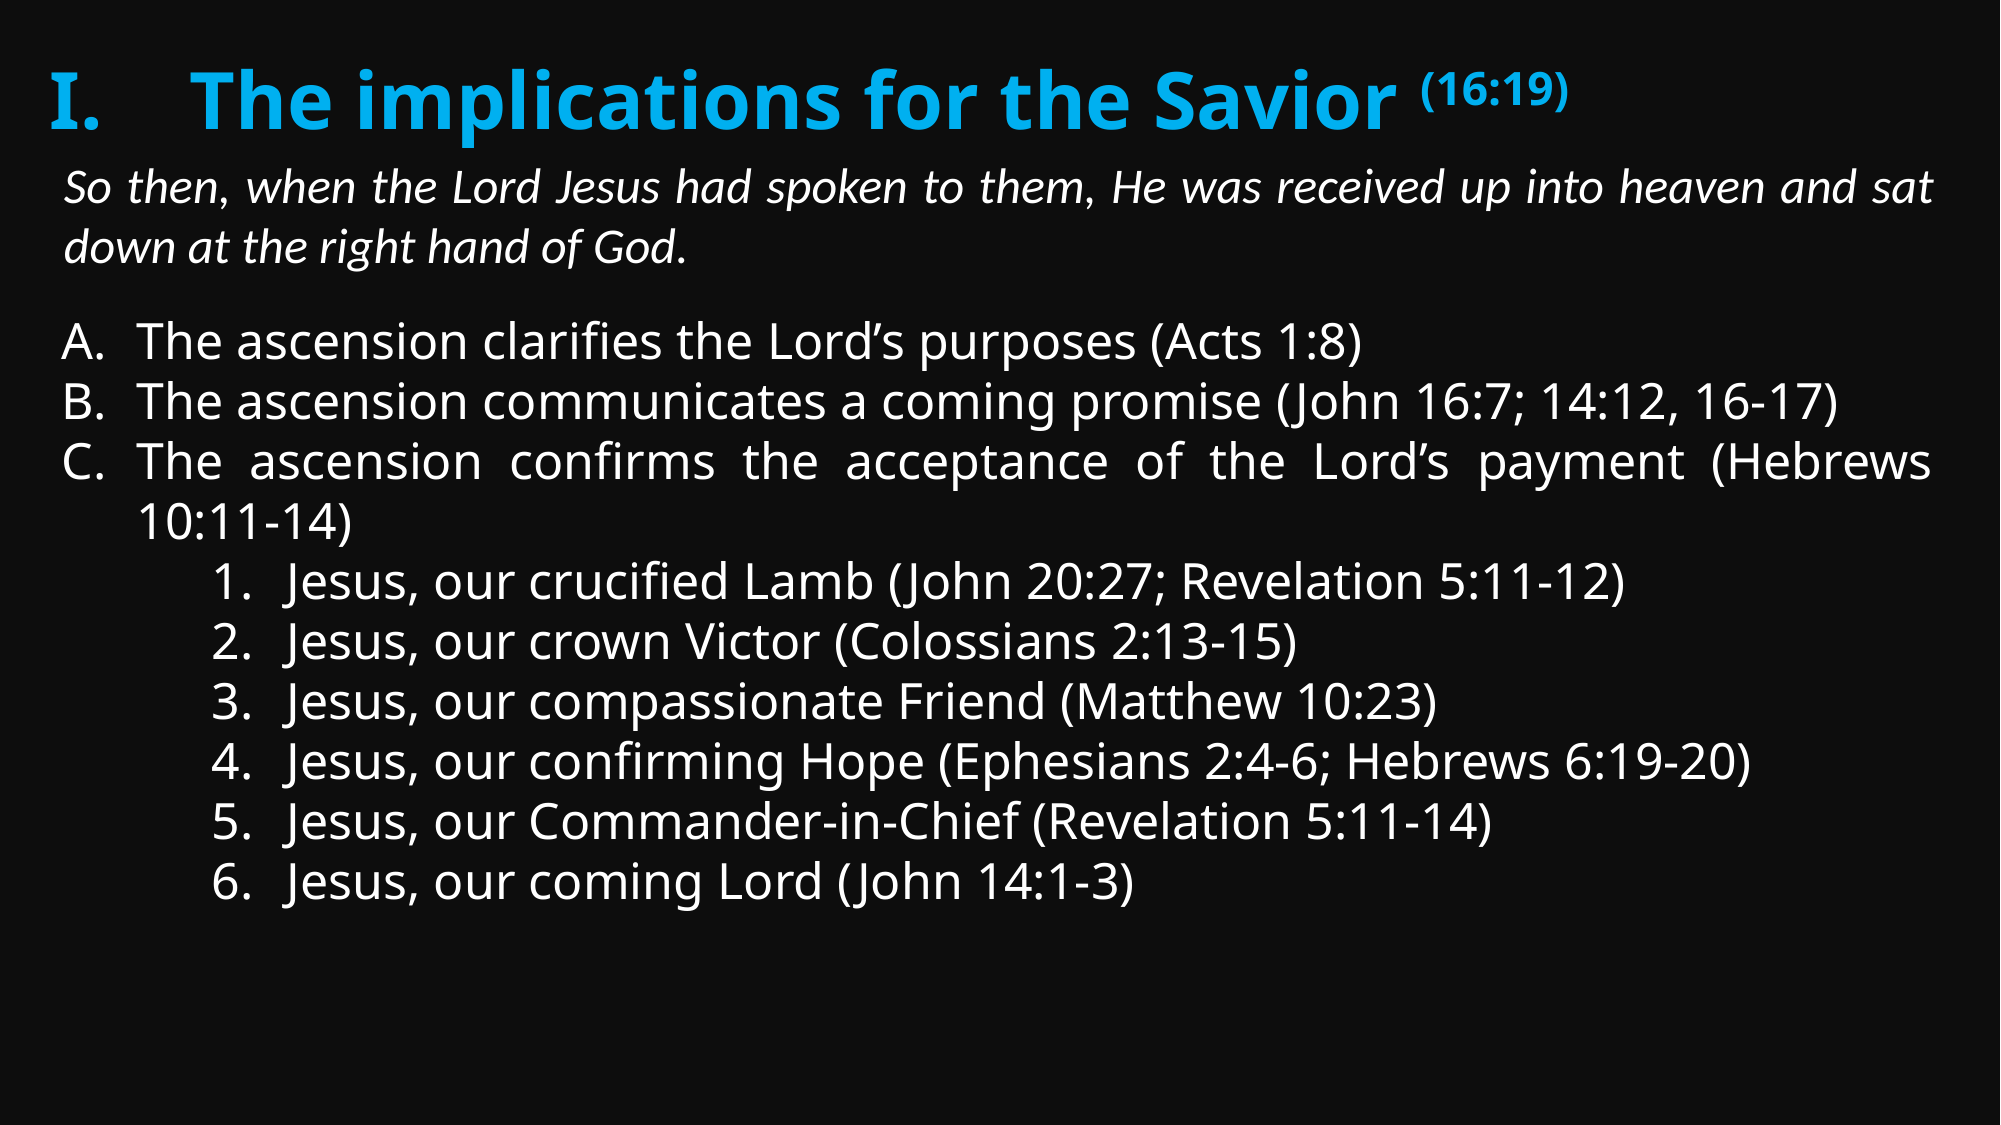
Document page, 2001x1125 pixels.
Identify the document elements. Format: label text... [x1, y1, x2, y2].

subtitle The implications for the Savior (16:19) [34, 42, 1951, 184]
text_box So then, when the Lord Jesus had spoken to them, He was received up into heaven and sat down at the right hand of God. [49, 145, 1951, 281]
text_box The ascension clarifies the Lord’s purposes (Acts 1:8) The ascension communicates a coming promise (John 16:7; 14:12, 16-17) The ascension confirms the acceptance of the Lord’s payment (Hebrews 10:11-14) Jesus, our crucified Lamb (John 20:27; Revelation 5:11-12) Jesus, our crown Victor (Colossians 2:13-15) Jesus, our compassionate Friend (Matthew 10:23) Jesus, our confirming Hope (Ephesians 2:4-6; Hebrews 6:19-20) Jesus, our Commander-in-Chief (Revelation 5:11-14) Jesus, our coming Lord (John 14:1-3) [46, 302, 1949, 917]
